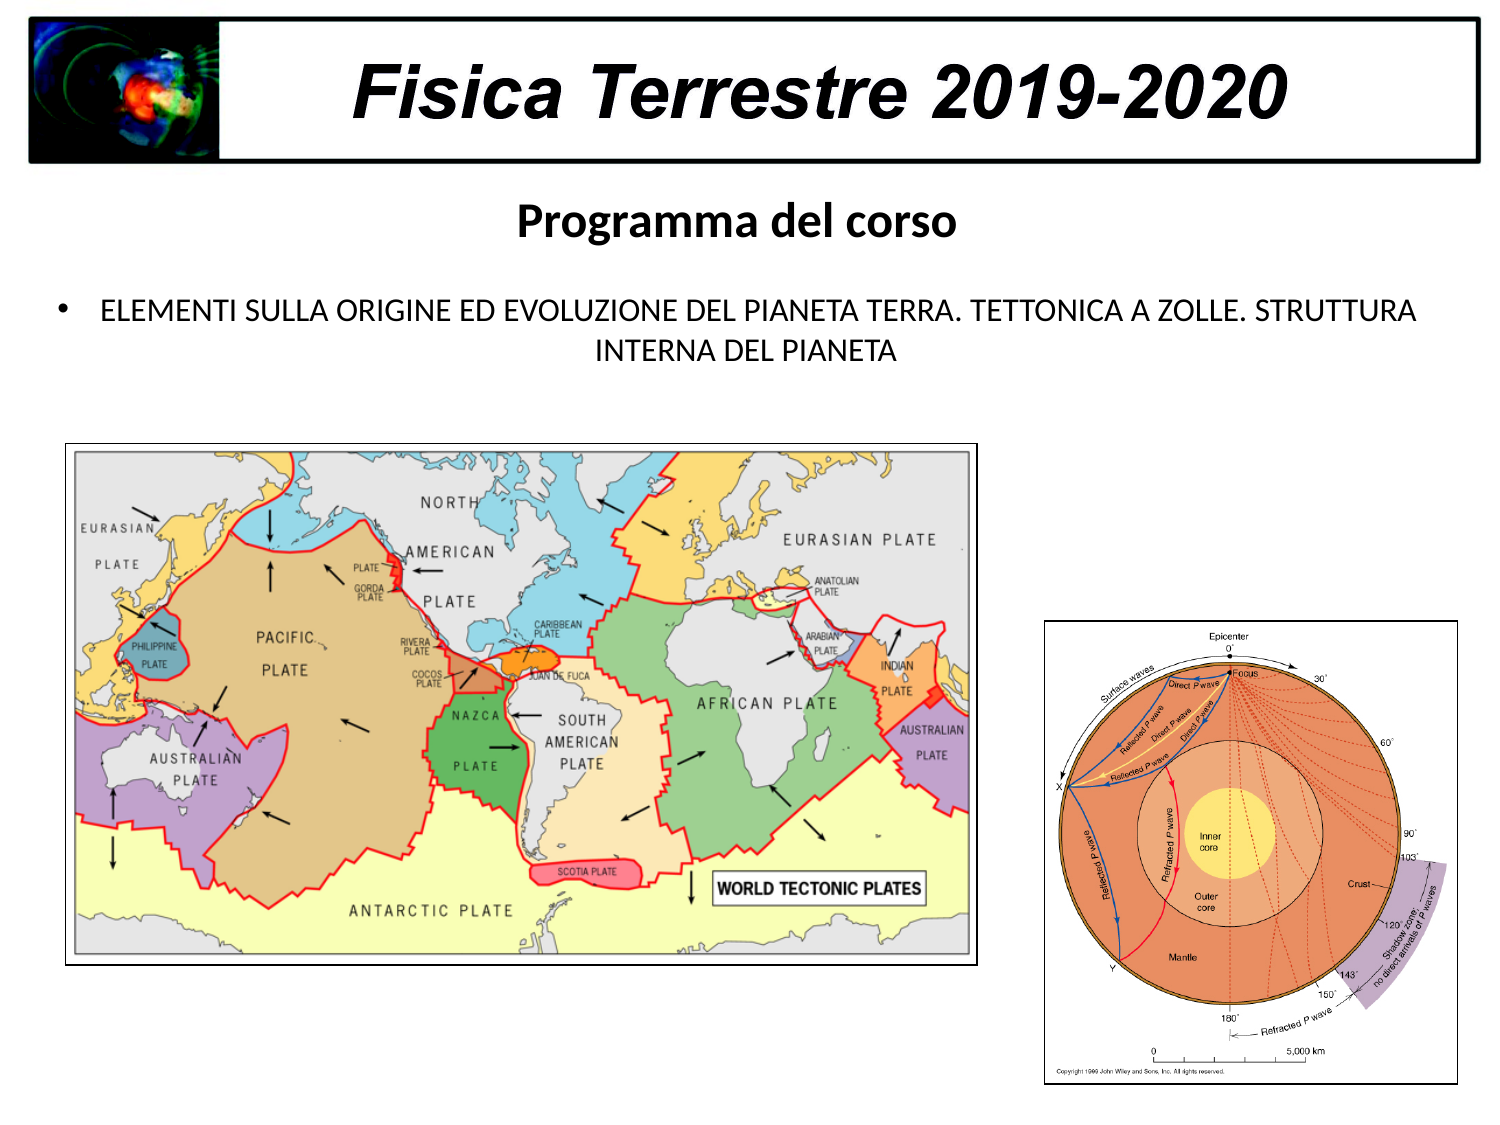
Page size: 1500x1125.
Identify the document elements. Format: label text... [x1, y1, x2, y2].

text_box Programma del corso [501, 179, 973, 255]
picture [0, 0, 1500, 1125]
text_box Elementi sulla origine ed evoluzione del pianeta Terra. Tettonica a zolle. Struttura interna del pianeta [29, 280, 1471, 376]
